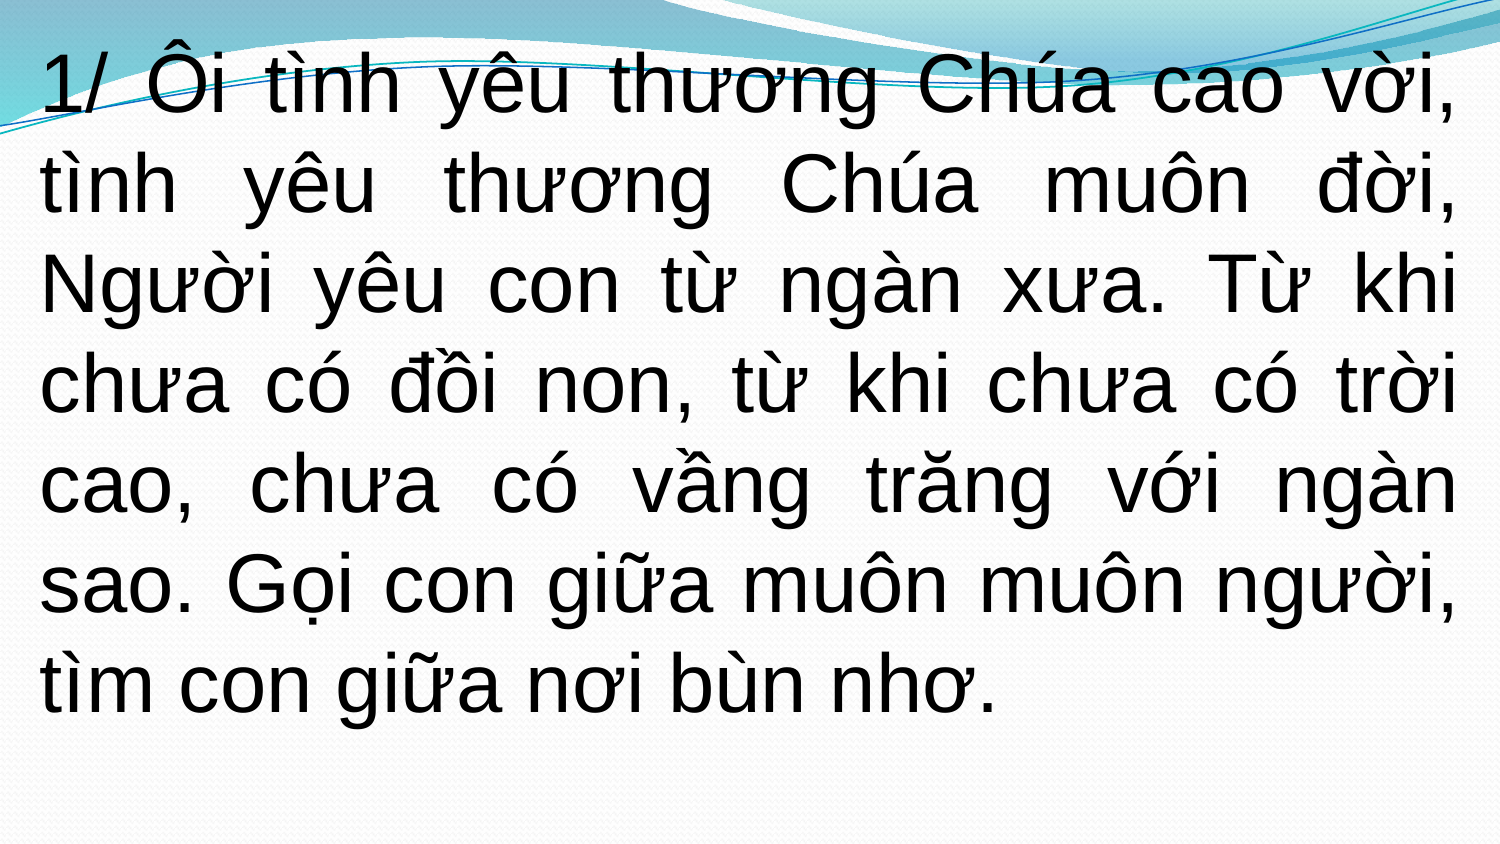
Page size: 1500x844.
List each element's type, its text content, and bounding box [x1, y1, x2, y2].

text_box 1/ Ôi tình yêu thương Chúa cao vời, tình yêu thương Chúa muôn đời, Người yêu con từ ngàn xưa. Từ khi chưa có đồi non, từ khi chưa có trời cao, chưa có vầng trăng với ngàn sao. Gọi con giữa muôn muôn người, tìm con giữa nơi bùn nhơ. [24, 21, 1475, 737]
